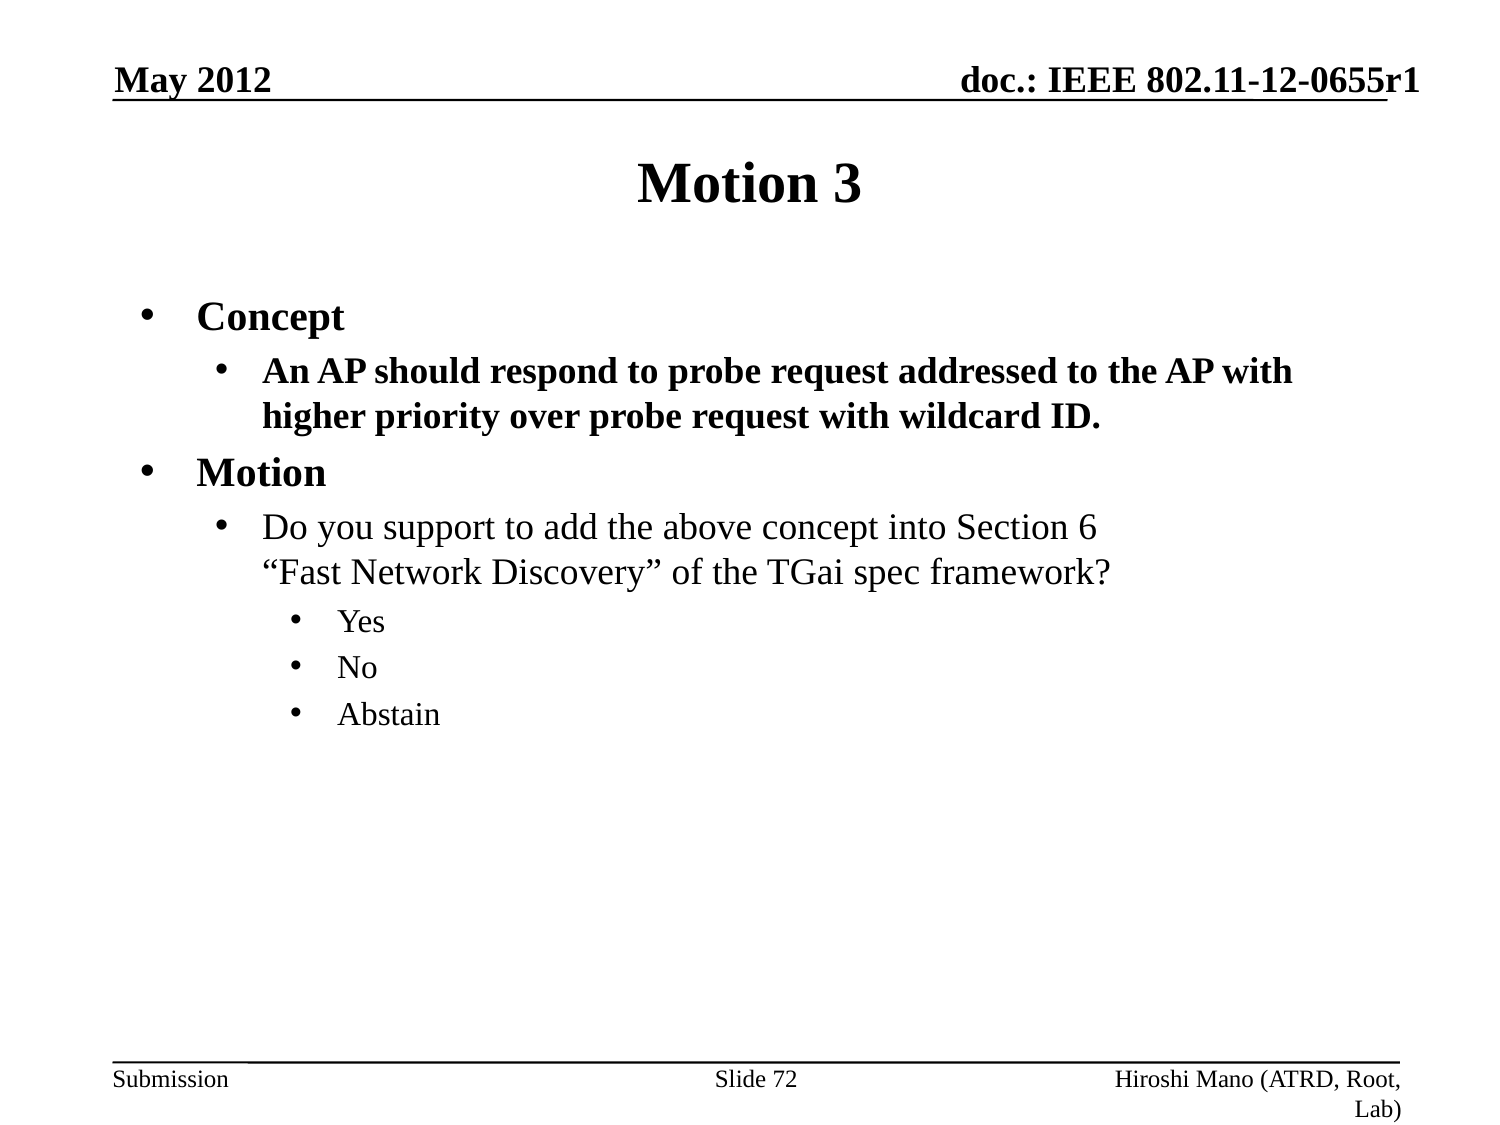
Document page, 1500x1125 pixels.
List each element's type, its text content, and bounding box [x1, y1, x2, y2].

list Concept An AP should respond to probe request addressed to the AP with higher priority over probe request with wildcard ID. Motion Do you support to add the above concept into Section 6 “Fast Network Discovery” of the TGai spec framework? Yes No Abstain [124, 280, 1401, 1026]
footer Hiroshi Mano (ATRD, Root, Lab) [1068, 1061, 1402, 1125]
slide_number Slide 72 [712, 1061, 800, 1093]
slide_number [114, 54, 274, 101]
title Motion 3 [112, 134, 1388, 223]
